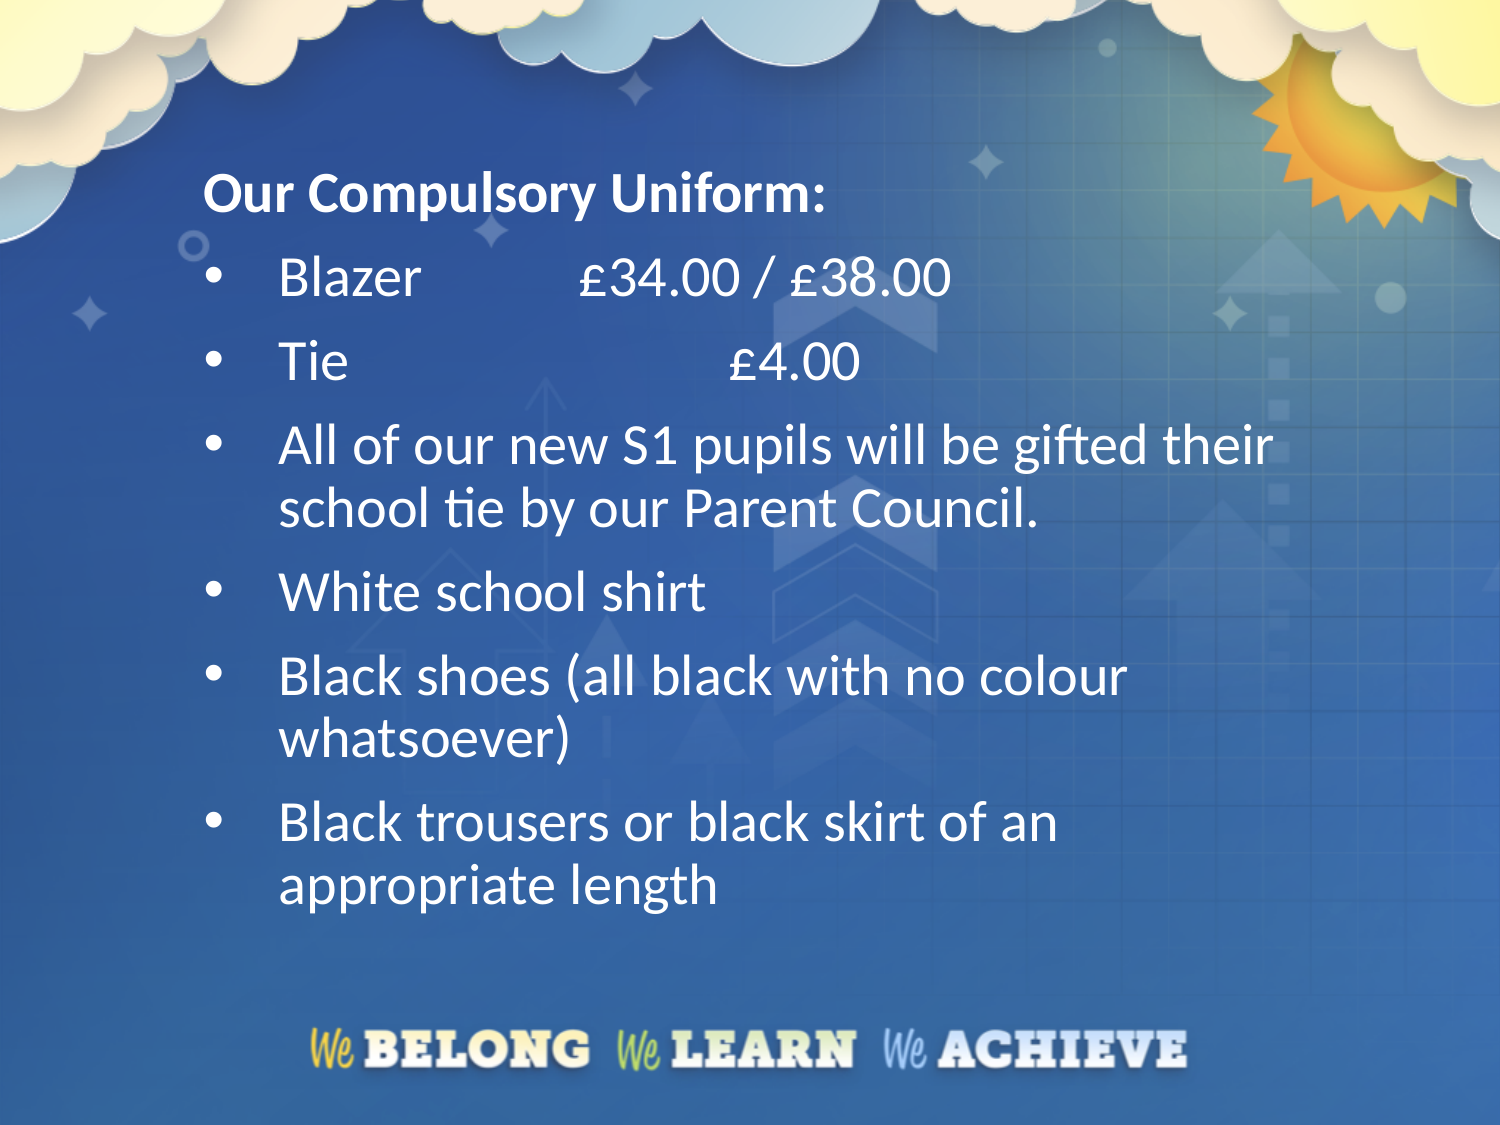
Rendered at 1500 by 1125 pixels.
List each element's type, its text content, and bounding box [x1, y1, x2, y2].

picture [0, 0, 1500, 1125]
list Our Compulsory Uniform: Blazer £34.00 / £38.00 Tie £4.00 All of our new S1 pupils will be gifted their school tie by our Parent Council. White school shirt Black shoes (all black with no colour whatsoever) Black trousers or black skirt of an appropriate length [188, 155, 1312, 912]
